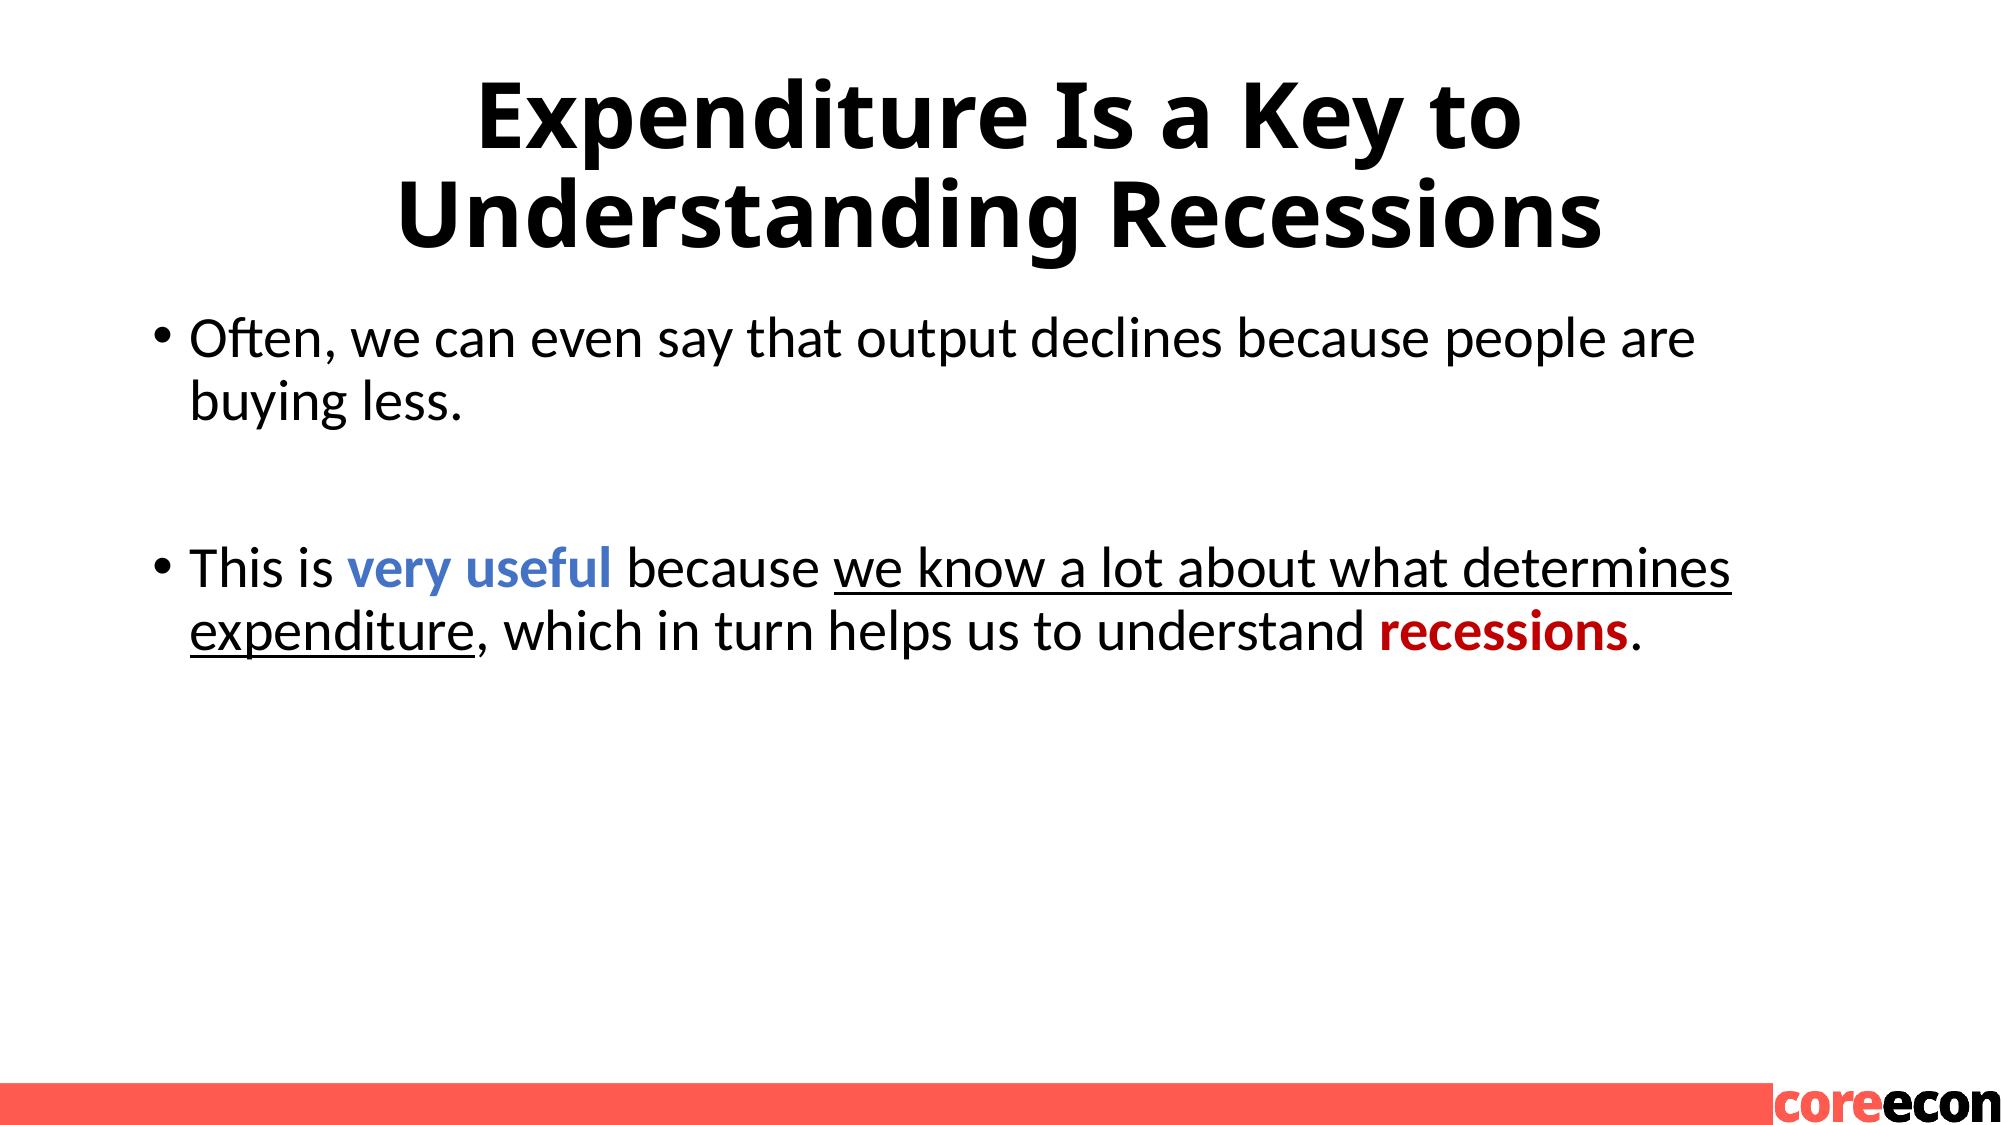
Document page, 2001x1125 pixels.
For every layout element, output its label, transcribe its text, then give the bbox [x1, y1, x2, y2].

title Expenditure Is a Key to Understanding Recessions [137, 59, 1863, 278]
picture [1773, 1080, 2001, 1125]
list Often, we can even say that output declines because people are buying less. This is very useful because we know a lot about what determines expenditure, which in turn helps us to understand recessions. [137, 299, 1863, 1014]
